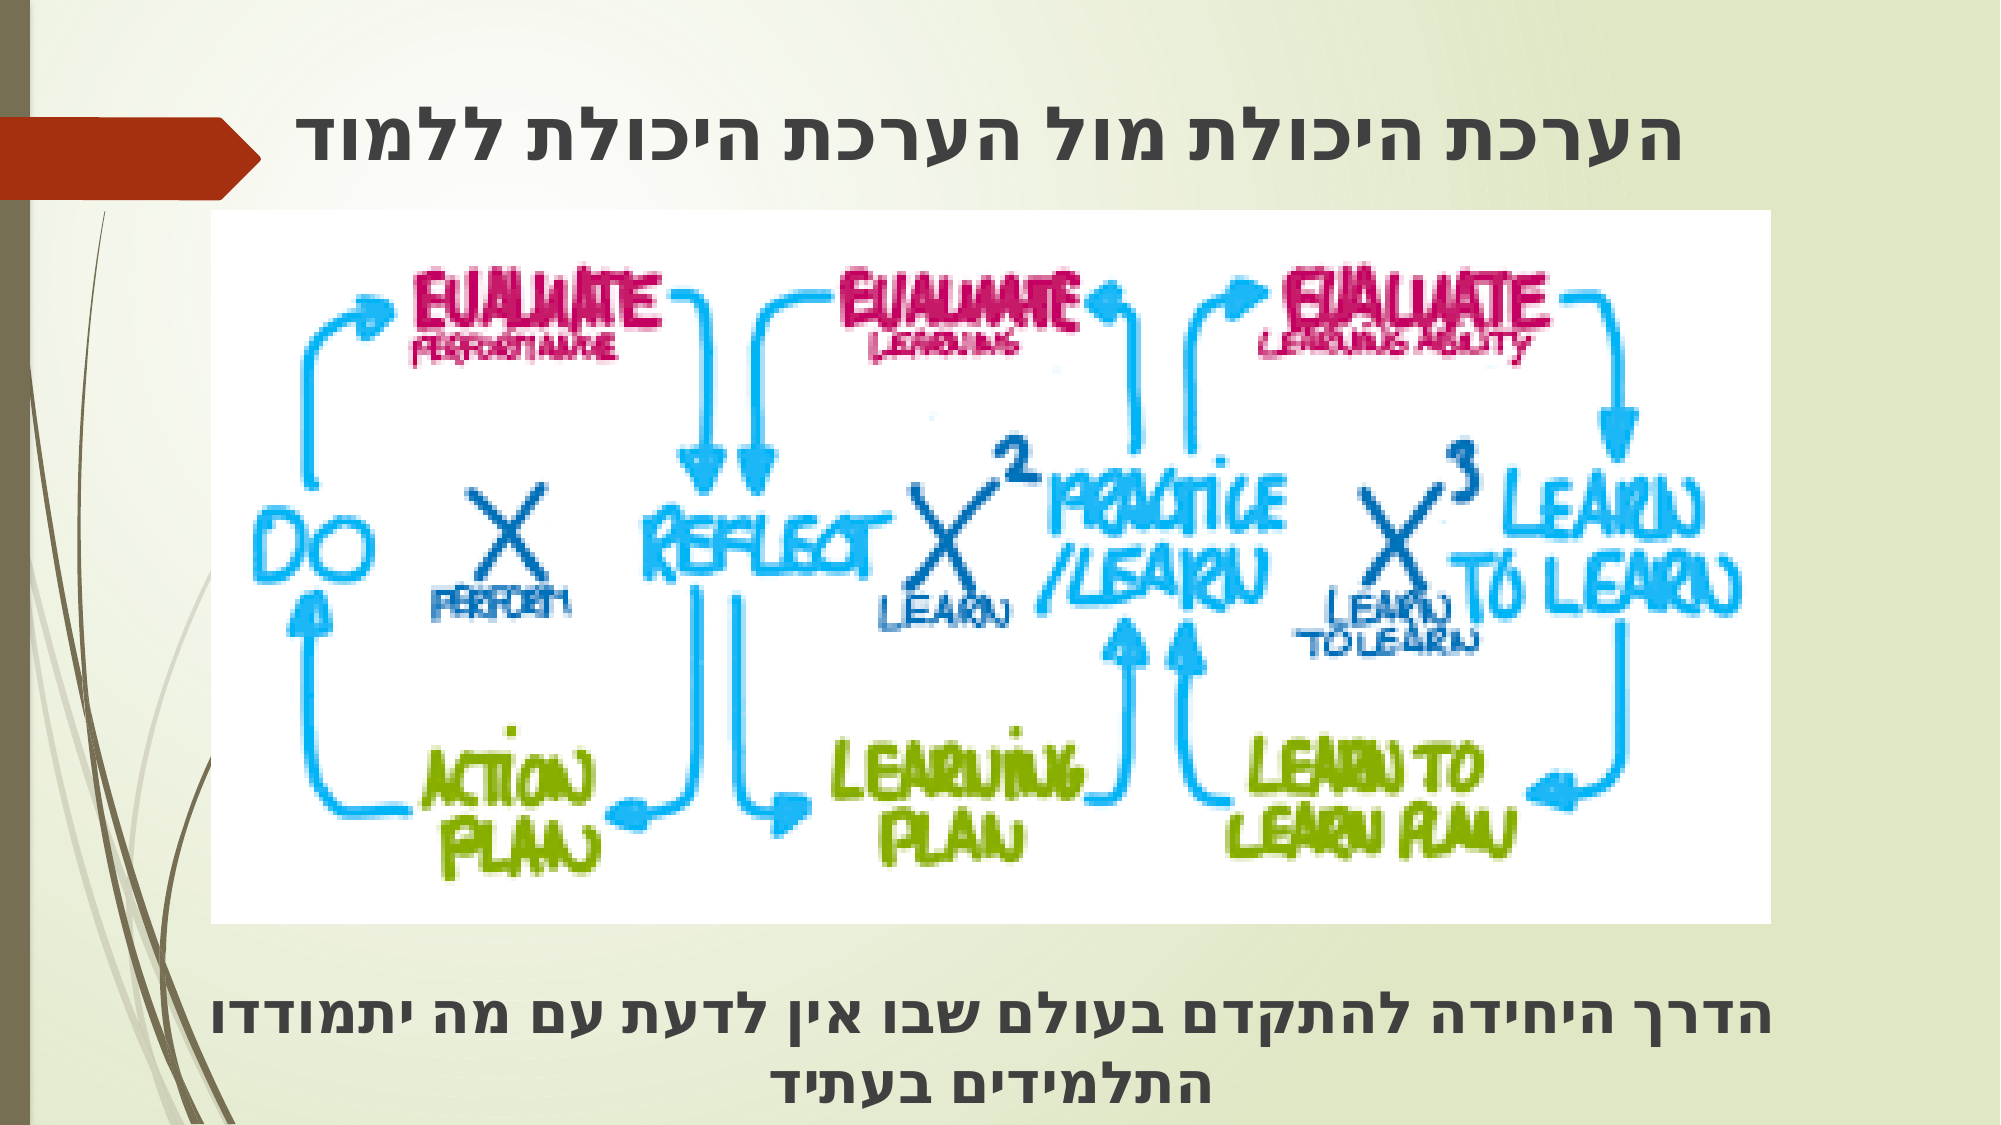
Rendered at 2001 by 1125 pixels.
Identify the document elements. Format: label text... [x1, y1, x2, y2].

list הדרך היחידה להתקדם בעולם שבו אין לדעת עם מה יתמודדו התלמידים בעתיד [90, 168, 1969, 1125]
title הערכת היכולת מול הערכת היכולת ללמוד [194, 78, 1787, 168]
picture [210, 209, 1771, 925]
